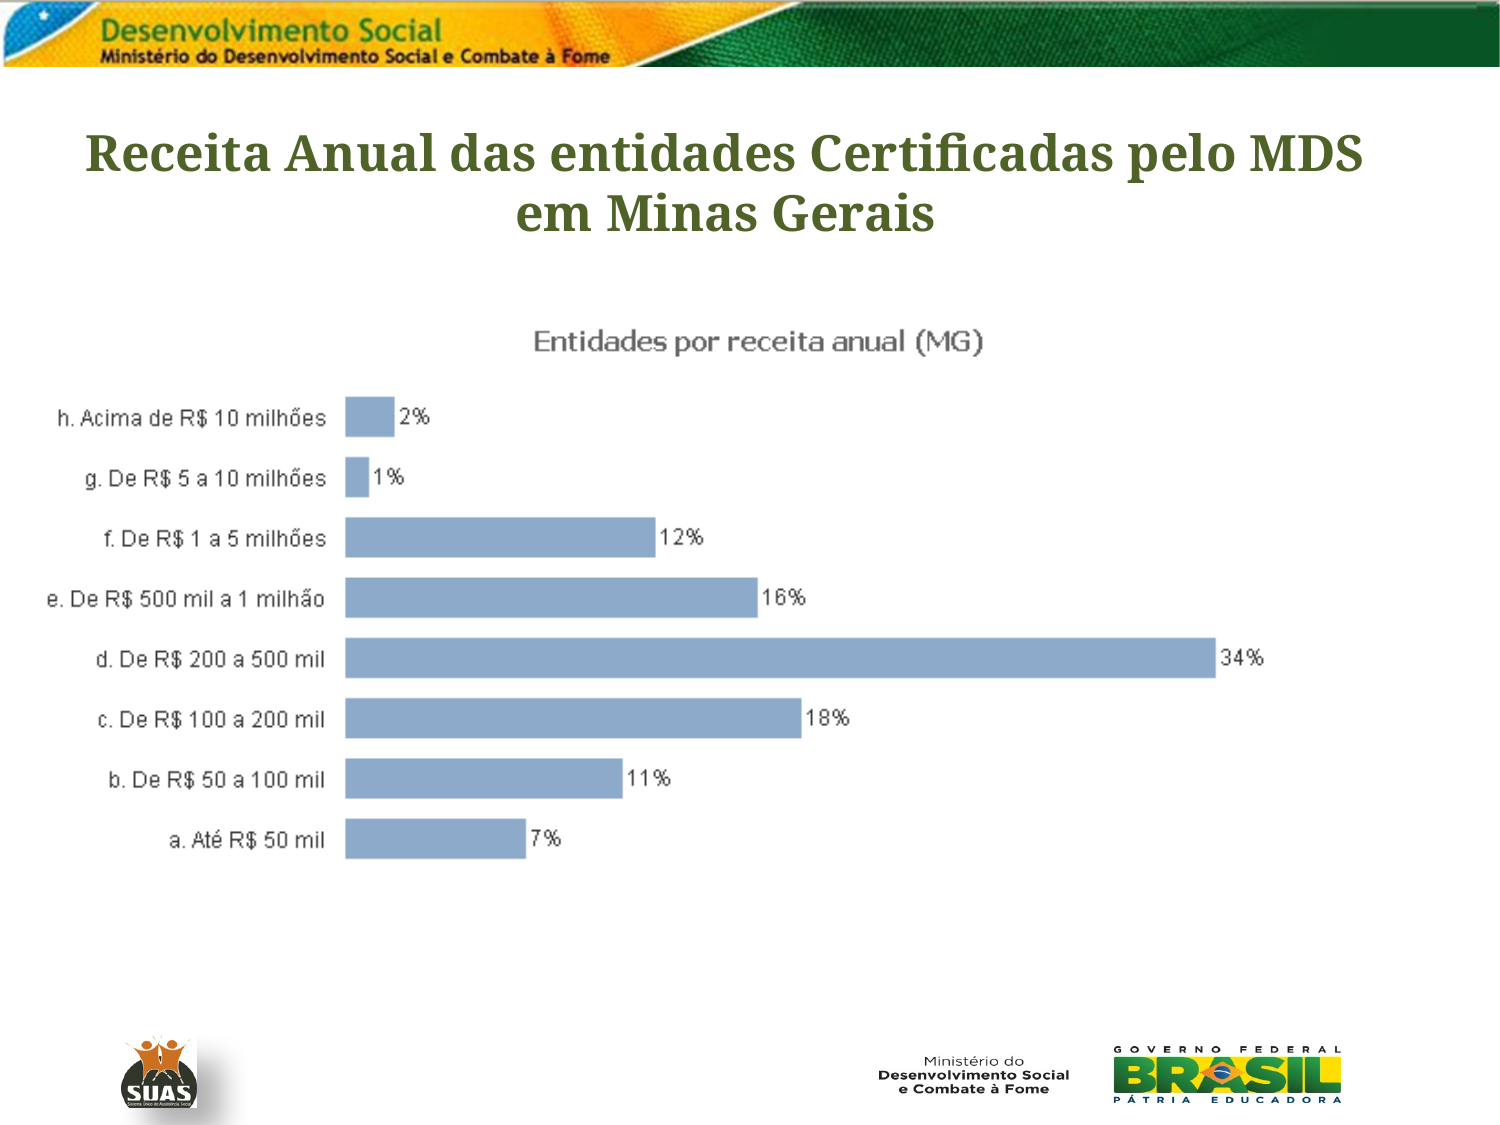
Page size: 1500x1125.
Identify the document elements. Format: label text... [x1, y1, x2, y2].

picture [0, 0, 1500, 67]
text_box Receita Anual das entidades Certificadas pelo MDS em Minas Gerais [41, 113, 1424, 249]
picture [40, 314, 1479, 894]
picture [879, 1046, 1341, 1103]
picture [121, 1034, 197, 1108]
